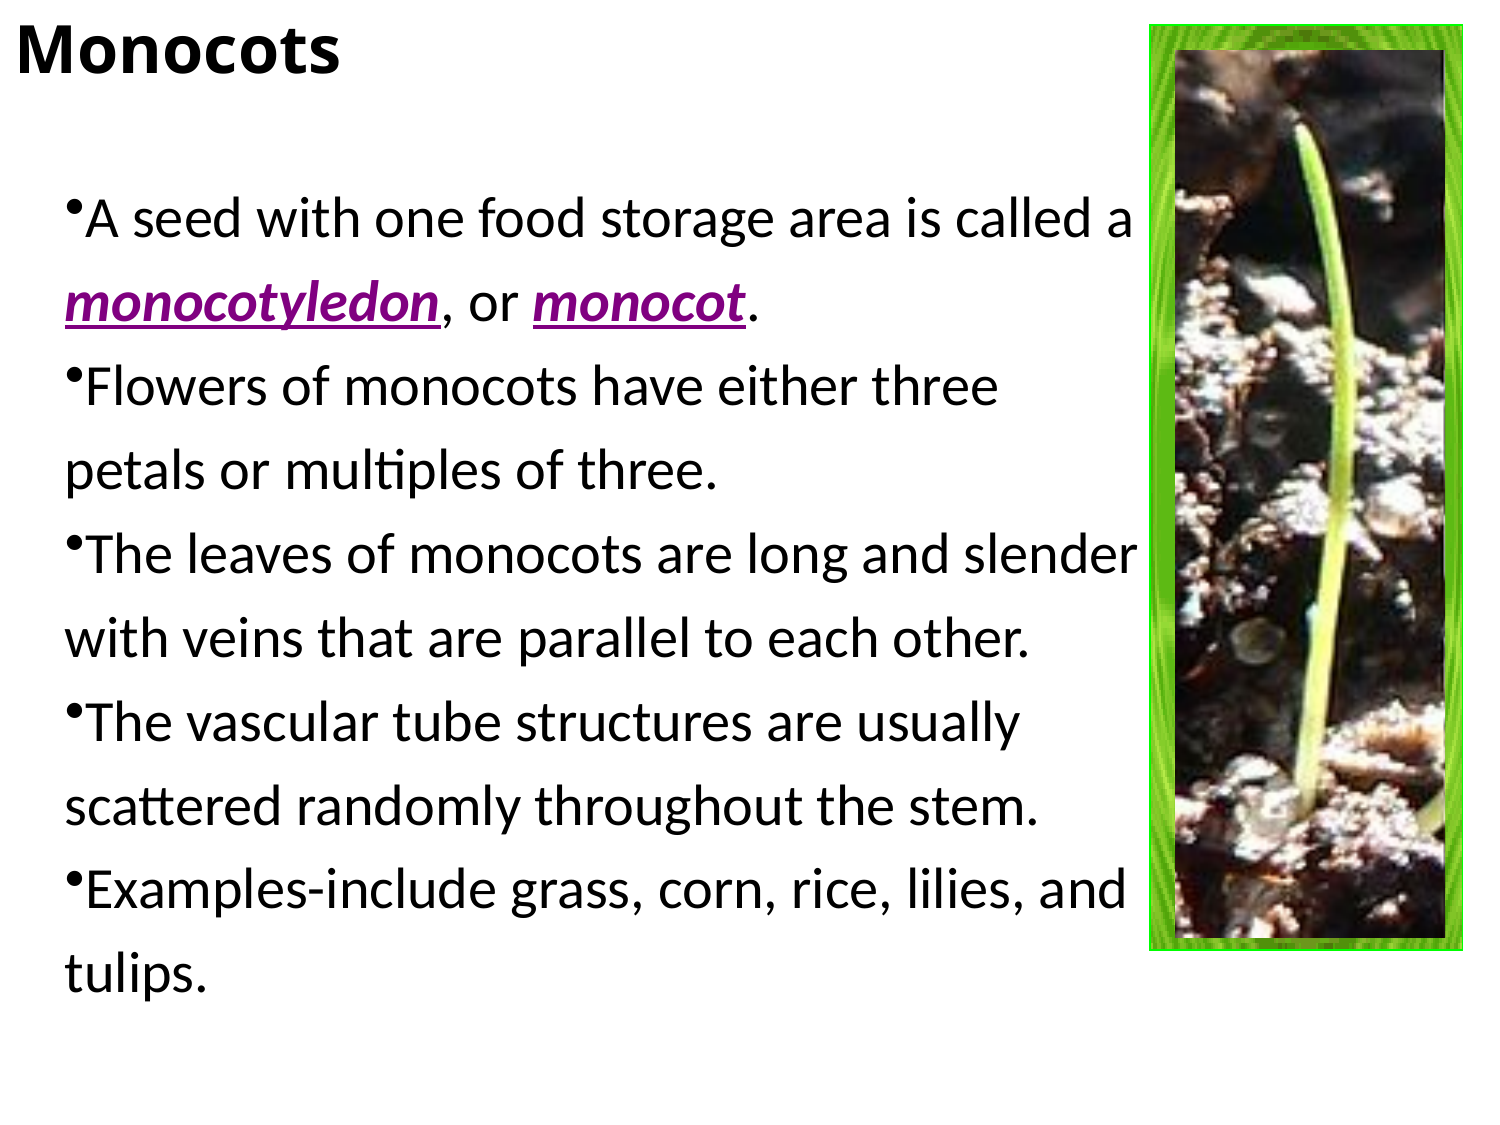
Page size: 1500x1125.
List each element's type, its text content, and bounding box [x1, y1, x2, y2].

text_box [1163, 24, 1463, 950]
text_box Monocots [0, 0, 1275, 100]
picture [1174, 49, 1446, 938]
text_box A seed with one food storage area is called a monocotyledon, or monocot. Flowers of monocots have either three petals or multiples of three. The leaves of monocots are long and slender with veins that are parallel to each other. The vascular tube structures are usually scattered randomly throughout the stem. Examples-include grass, corn, rice, lilies, and tulips. [49, 100, 1163, 1012]
